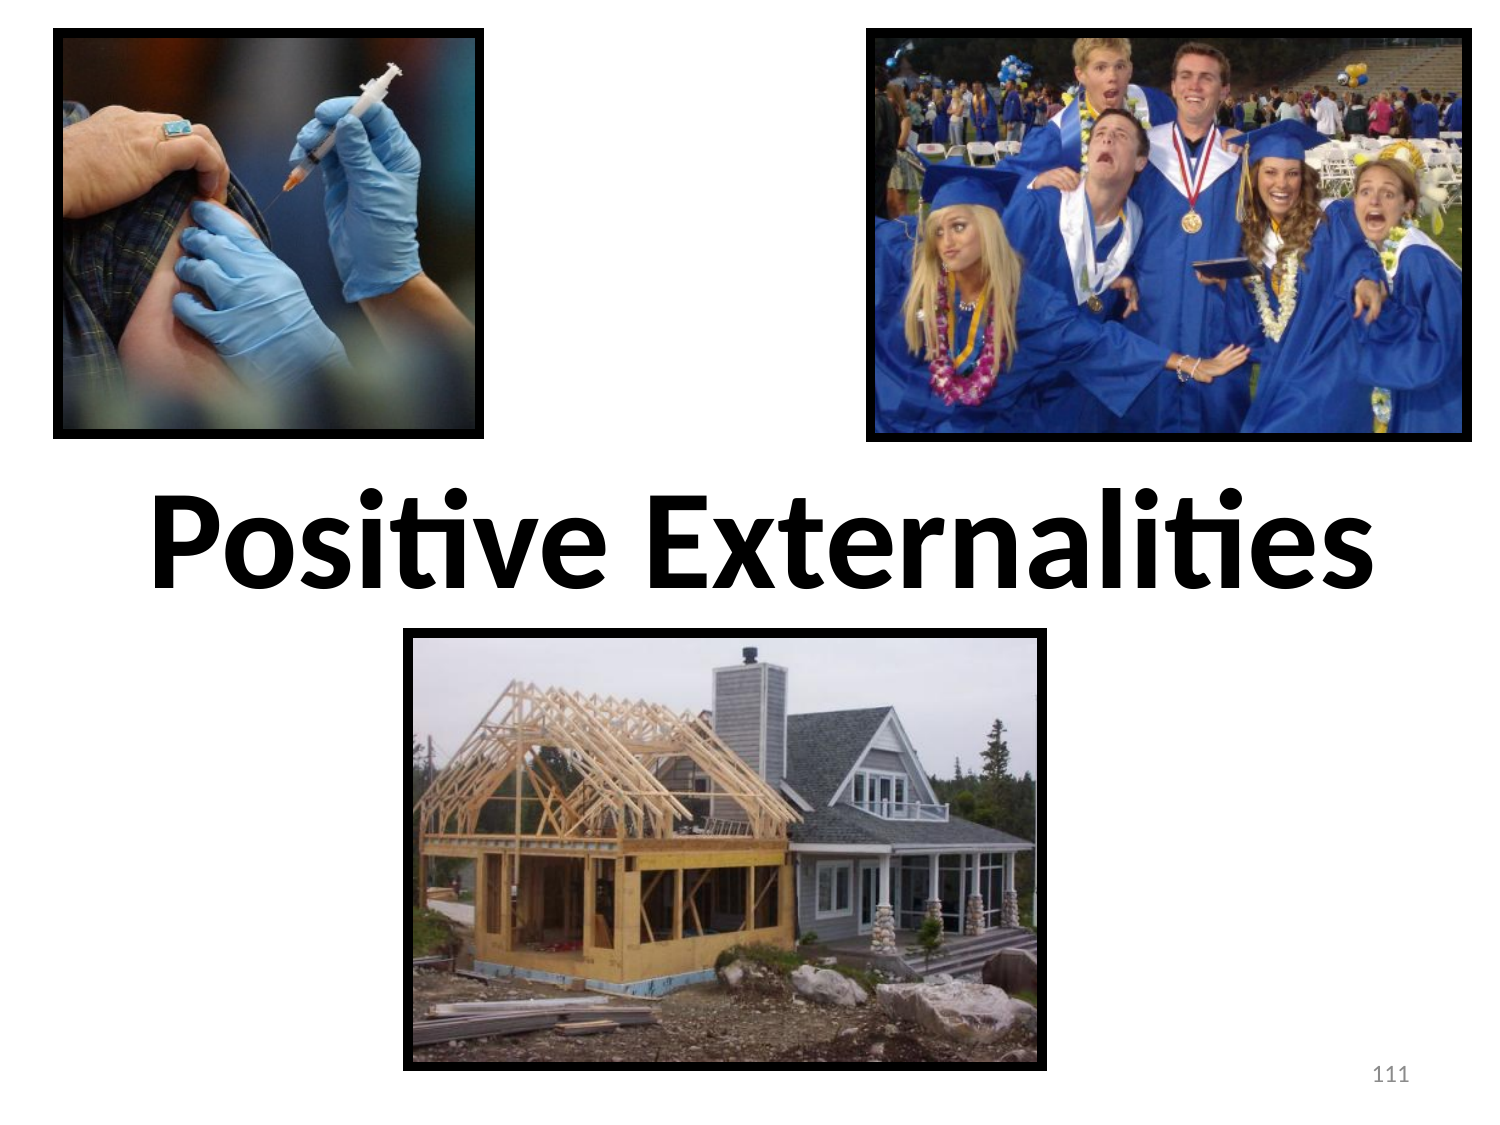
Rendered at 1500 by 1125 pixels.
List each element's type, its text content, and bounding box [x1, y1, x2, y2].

title Positive Externalities [24, 437, 1500, 625]
picture [412, 637, 1038, 1063]
picture [874, 37, 1463, 433]
picture [62, 37, 476, 430]
slide_number 111 [1074, 1042, 1425, 1103]
